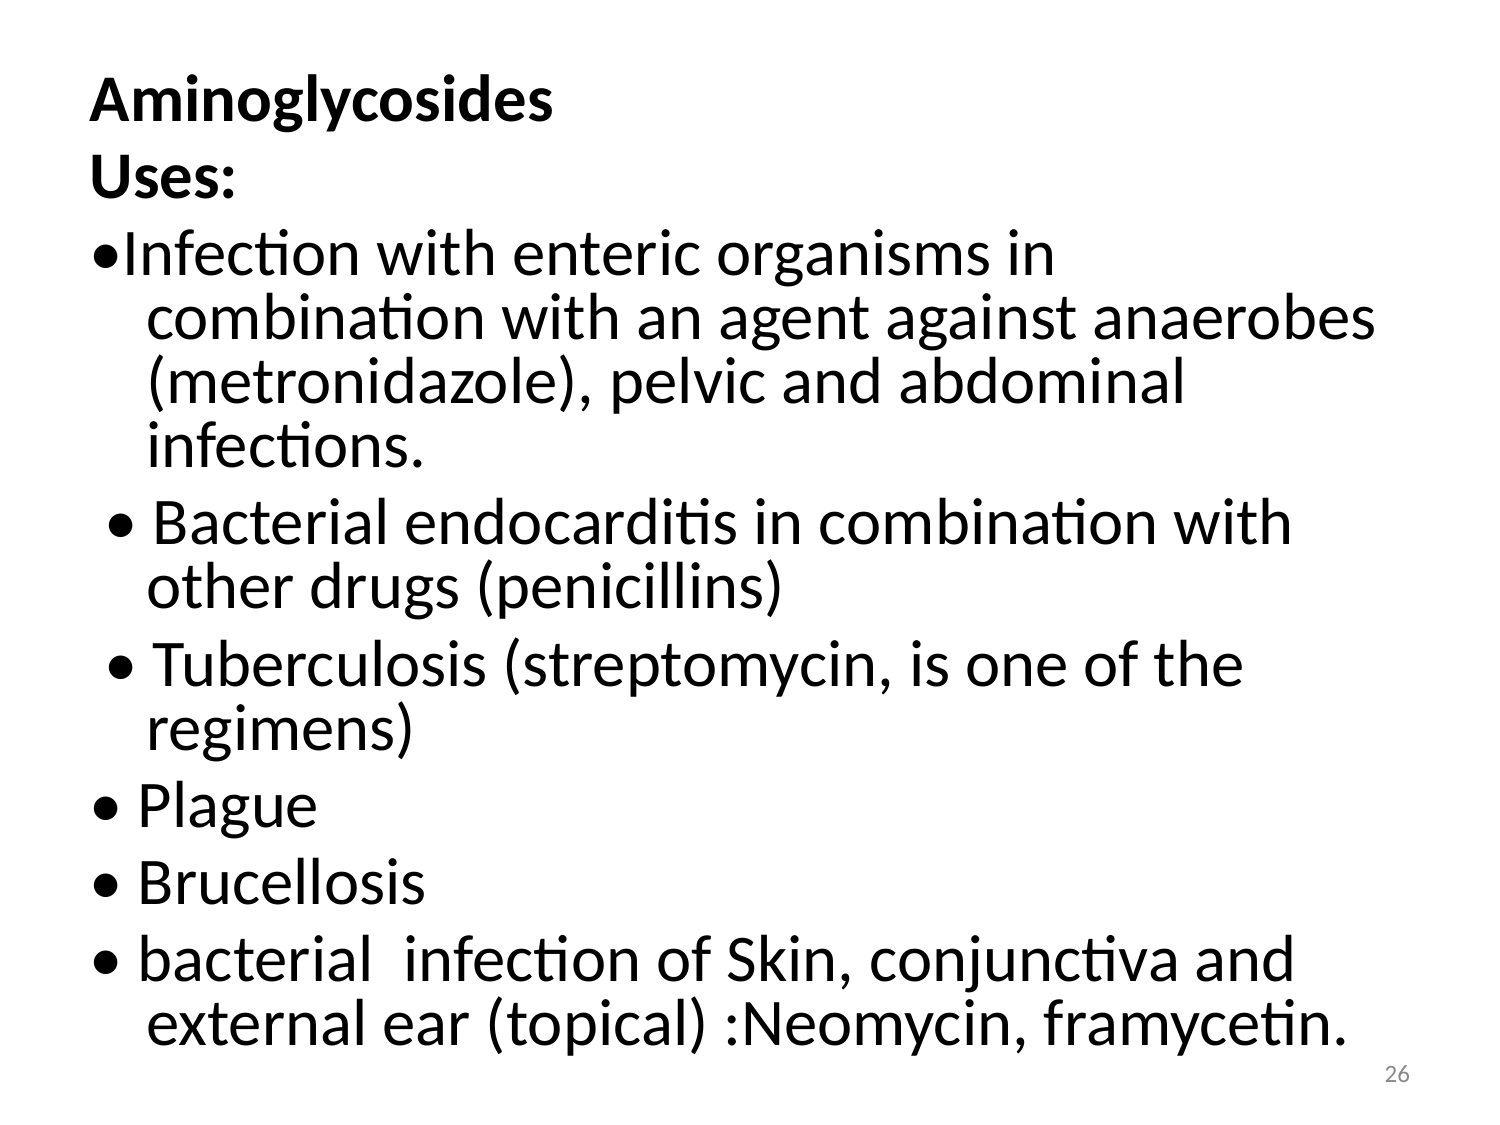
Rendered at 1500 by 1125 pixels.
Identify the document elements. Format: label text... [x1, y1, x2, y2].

slide_number 26 [1074, 1042, 1425, 1103]
text_box Aminoglycosides Uses: •Infection with enteric organisms in combination with an agent against anaerobes (metronidazole), pelvic and abdominal infections. • Bacterial endocarditis in combination with other drugs (penicillins) • Tuberculosis (streptomycin, is one of the regimens) • Plague • Brucellosis • bacterial infection of Skin, conjunctiva and external ear (topical) :Neomycin, framycetin. [74, 62, 1425, 1075]
